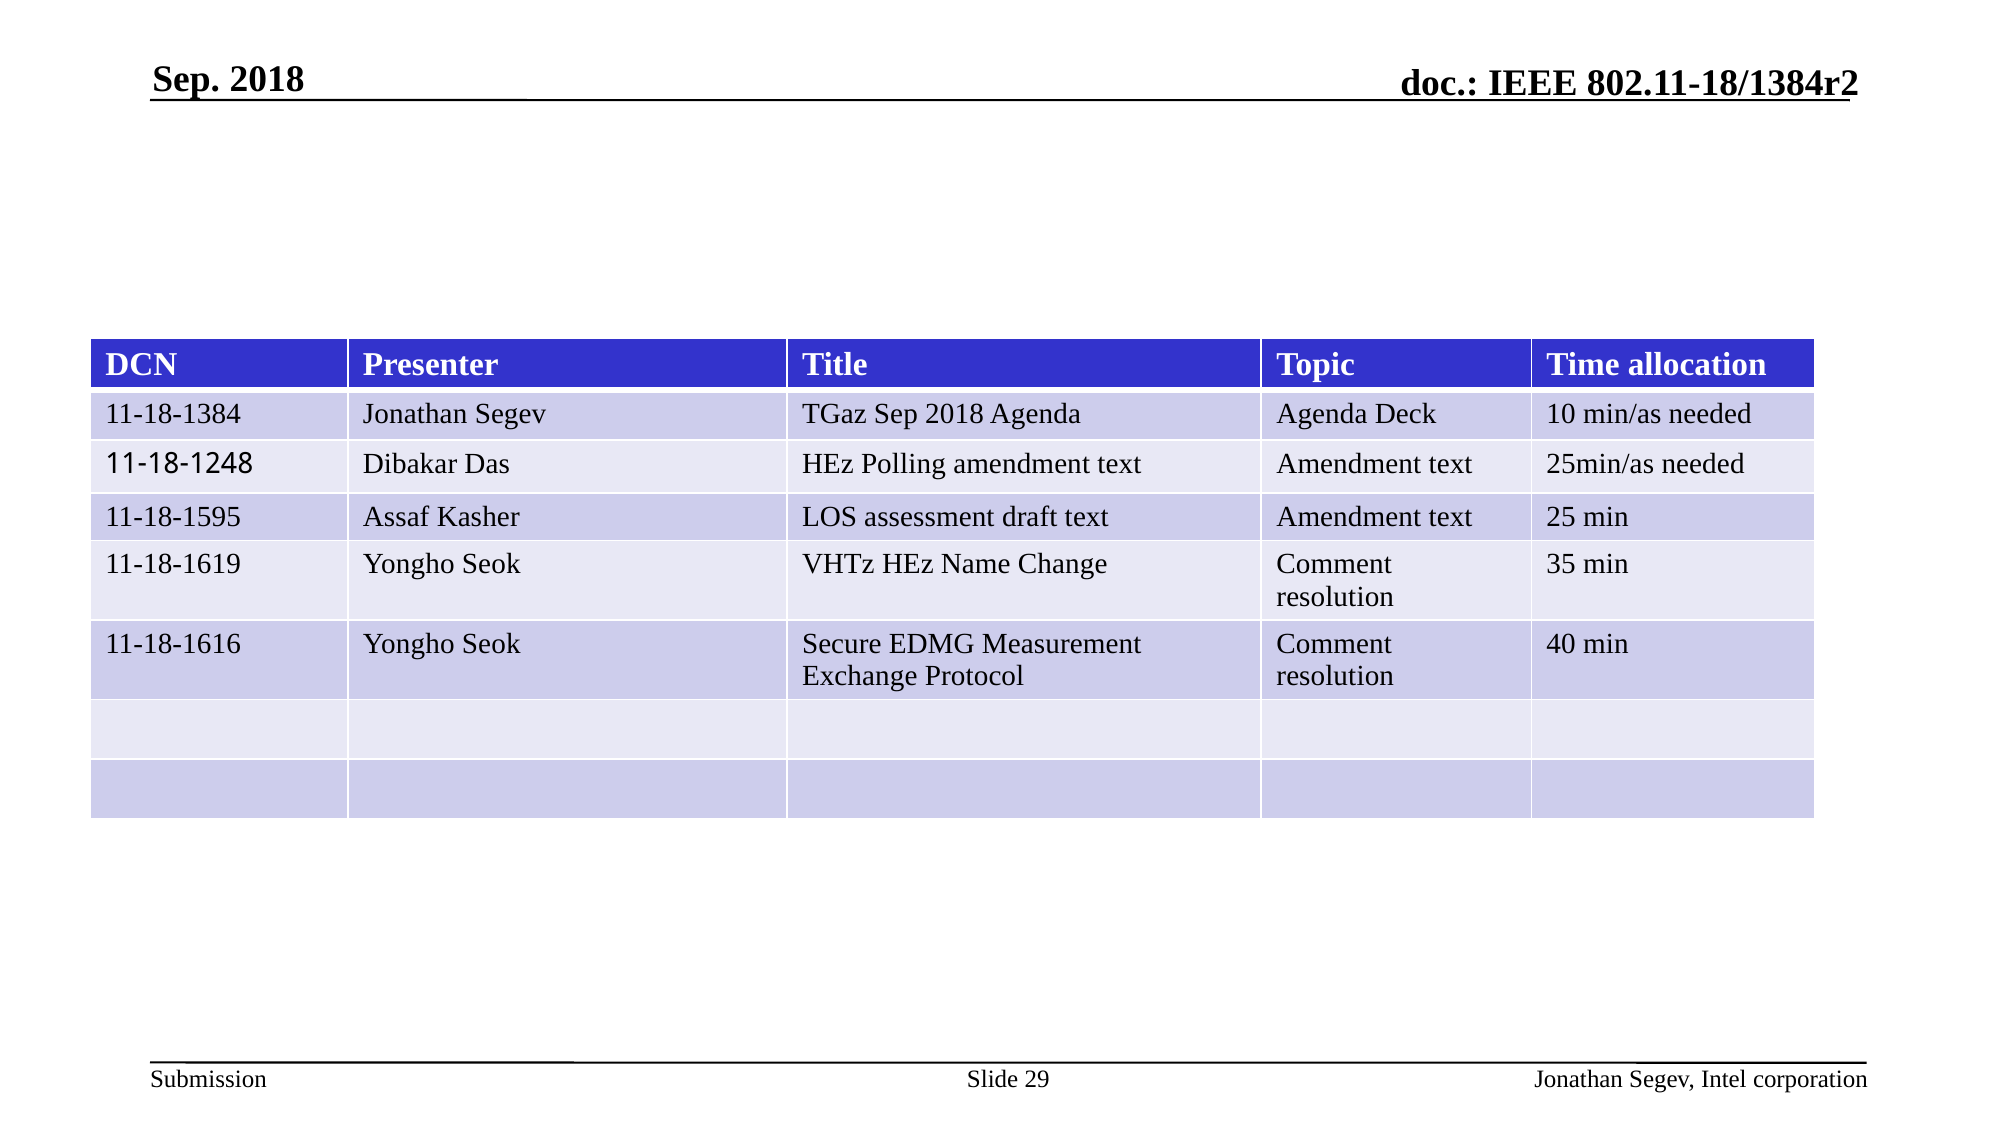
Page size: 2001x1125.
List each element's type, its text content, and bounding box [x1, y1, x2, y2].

table_cell 35 min [1532, 541, 1814, 619]
table_cell Agenda Deck [1262, 393, 1531, 439]
table_header DCN [91, 339, 347, 387]
table_cell [91, 760, 347, 818]
table_cell [349, 700, 786, 758]
table_header Presenter [349, 339, 786, 387]
table_cell 11-18-1384 [91, 393, 347, 439]
table_header Topic [1262, 339, 1531, 387]
table_cell Secure EDMG Measurement Exchange Protocol [788, 621, 1260, 699]
table_cell 25 min [1532, 494, 1814, 540]
table_cell [91, 700, 347, 758]
table_cell 11-18-1616 [91, 621, 347, 699]
table_cell Comment resolution [1262, 621, 1531, 699]
table_cell Amendment text [1262, 494, 1531, 540]
table_cell [788, 760, 1260, 818]
table_cell Assaf Kasher [349, 494, 786, 540]
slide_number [152, 54, 563, 100]
table_cell [1532, 760, 1814, 818]
table_cell Amendment text [1262, 441, 1531, 492]
table_cell 11-18-1619 [91, 541, 347, 619]
table_cell [1262, 700, 1531, 758]
table_cell [1262, 760, 1531, 818]
table_cell [349, 760, 786, 818]
table_cell Jonathan Segev [349, 393, 786, 439]
table_cell [1532, 700, 1814, 758]
footer Jonathan Segev, Intel corporation [1171, 1061, 1869, 1093]
slide_number Slide 29 [950, 1061, 1067, 1123]
table_cell Yongho Seok [349, 541, 786, 619]
table_cell VHTz HEz Name Change [788, 541, 1260, 619]
table_cell LOS assessment draft text [788, 494, 1260, 540]
table_header Time allocation [1532, 339, 1814, 387]
table_cell Comment resolution [1262, 541, 1531, 619]
table_cell 10 min/as needed [1532, 393, 1814, 439]
table_cell TGaz Sep 2018 Agenda [788, 393, 1260, 439]
table_cell 25min/as needed [1532, 441, 1814, 492]
table_cell 11-18-1595 [91, 494, 347, 540]
table_cell 40 min [1532, 621, 1814, 699]
table_cell Dibakar Das [349, 441, 786, 492]
table_header Title [788, 339, 1260, 387]
table_cell 11-18-1248 [91, 441, 347, 492]
table_cell HEz Polling amendment text [788, 441, 1260, 492]
table_cell [788, 700, 1260, 758]
table_cell Yongho Seok [349, 621, 786, 699]
